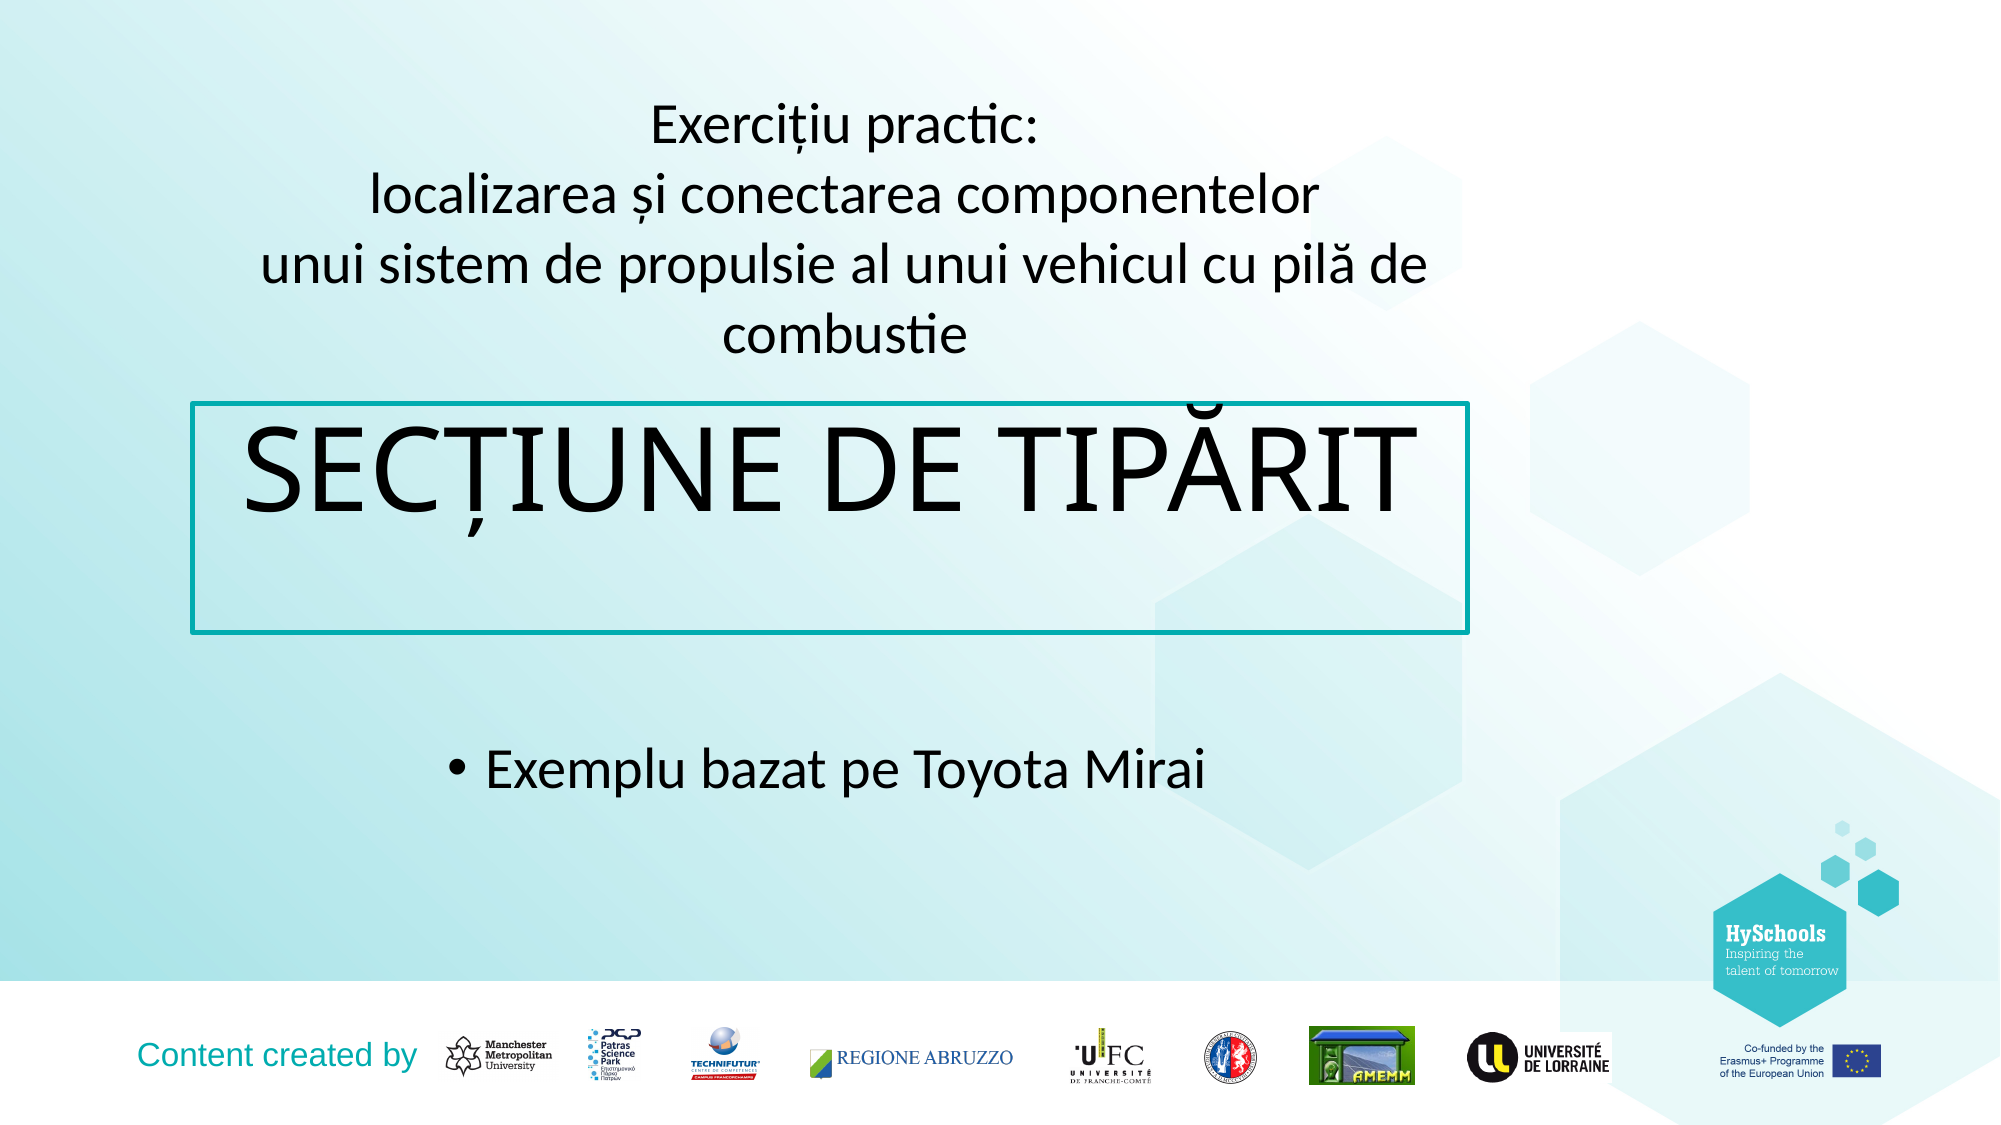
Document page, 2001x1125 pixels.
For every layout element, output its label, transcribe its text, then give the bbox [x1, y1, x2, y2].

text_box SECȚIUNE DE TIPĂRIT [192, 403, 1468, 633]
picture [0, 0, 2000, 1125]
text_box Exercițiu practic: localizarea și conectarea componentelor unui sistem de propulsie al unui vehicul cu pilă de combustie [224, 78, 1466, 373]
text_box Exemplu bazat pe Toyota Mirai [302, 730, 1353, 857]
